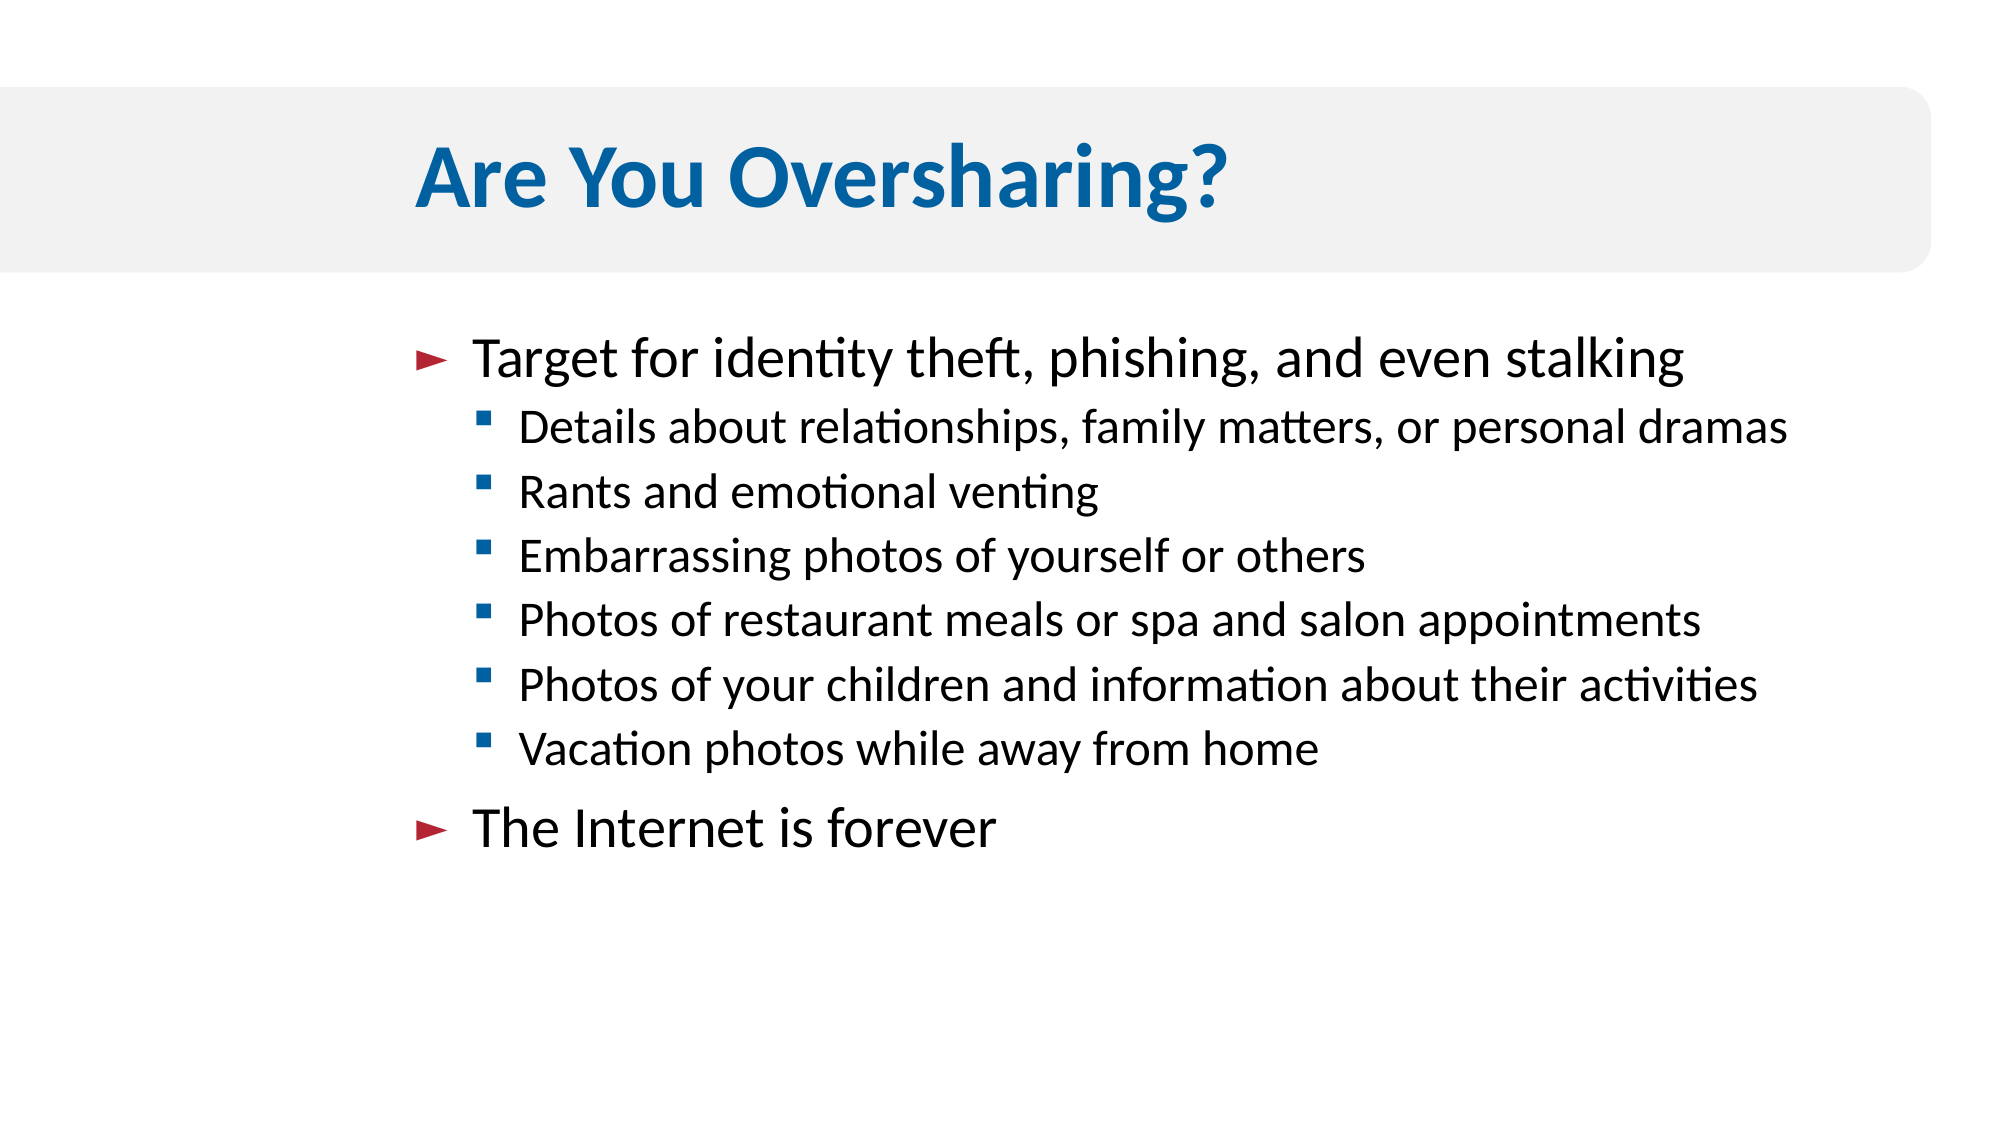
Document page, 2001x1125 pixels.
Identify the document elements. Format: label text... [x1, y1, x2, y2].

title Are You Oversharing? [400, 86, 1932, 270]
list Target for identity theft, phishing, and even stalking Details about relationships, family matters, or personal dramas Rants and emotional venting Embarrassing photos of yourself or others Photos of restaurant meals or spa and salon appointments Photos of your children and information about their activities Vacation photos while away from home The Internet is forever [400, 319, 1932, 1015]
